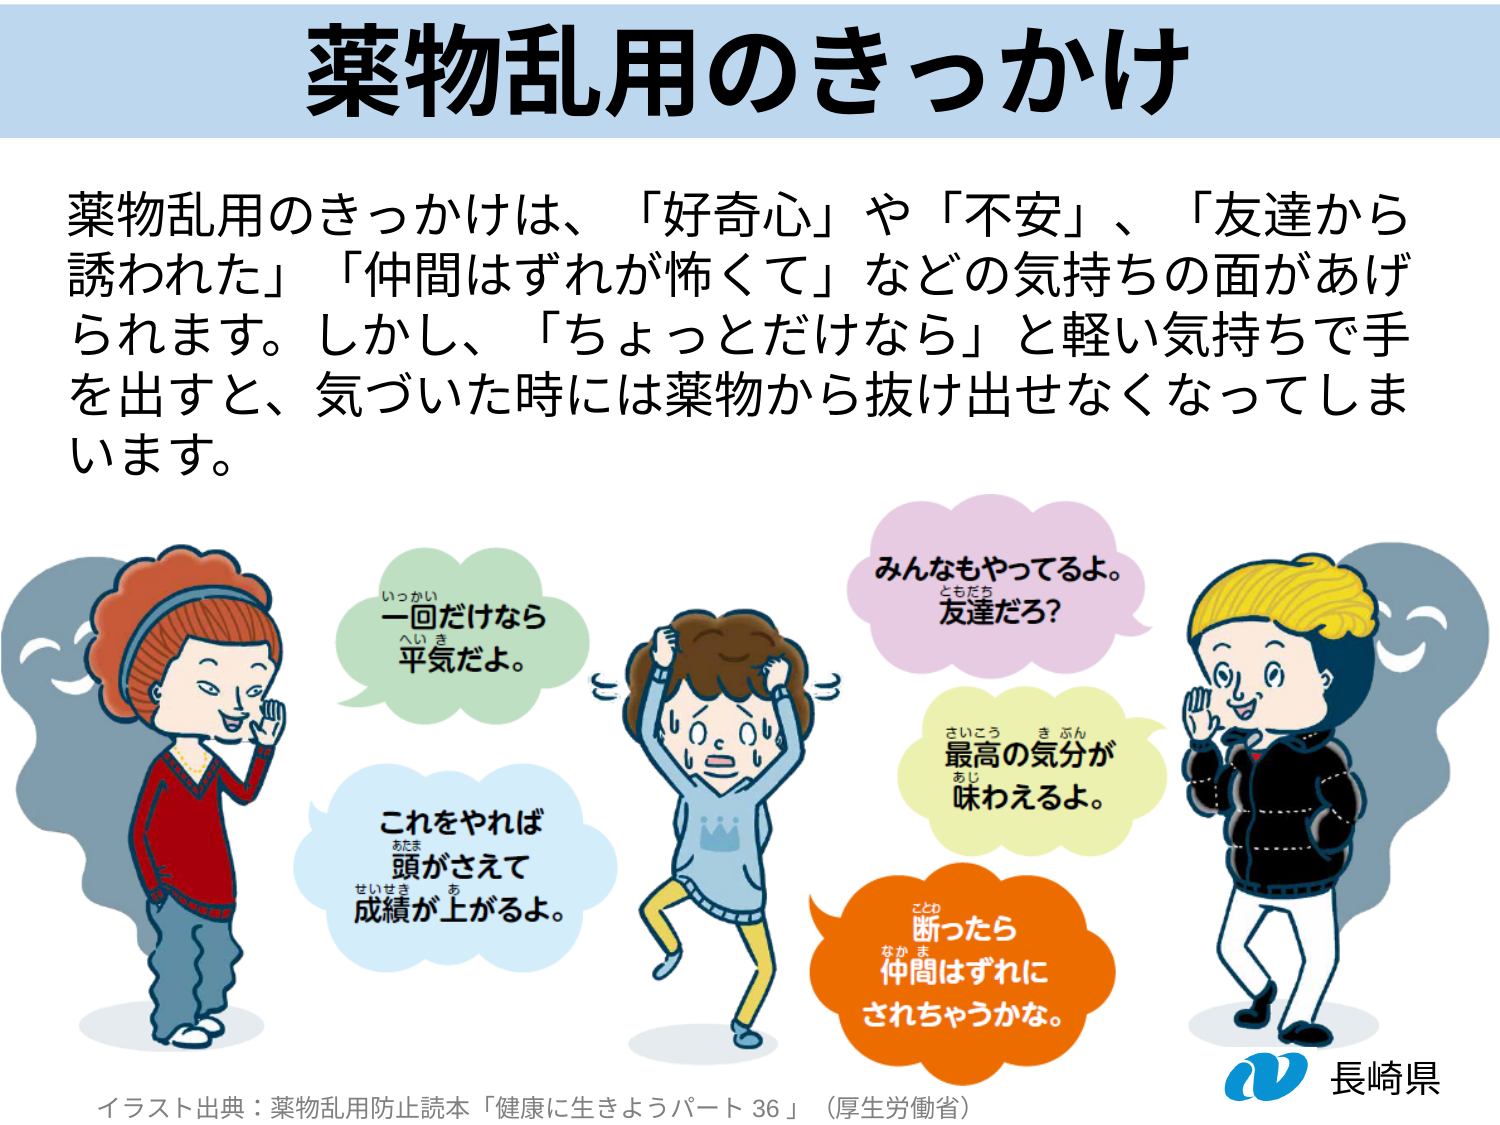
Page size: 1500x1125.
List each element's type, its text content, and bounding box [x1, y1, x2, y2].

text_box イラスト出典：薬物乱用防止読本「健康に生きようパート36」（厚生労働省） [81, 1086, 1050, 1125]
text_box 薬物乱用のきっかけ [0, 4, 1500, 138]
text_box 薬物乱用のきっかけは、「好奇心」や「不安」、「友達から誘われた」「仲間はずれが怖くて」などの気持ちの面があげられます。しかし、「ちょっとだけなら」と軽い気持ちで手を出すと、気づいた時には薬物から抜け出せなくなってしまいます。 [51, 176, 1449, 492]
text_box 長崎県 [1318, 1086, 1484, 1107]
picture [0, 494, 1500, 1108]
